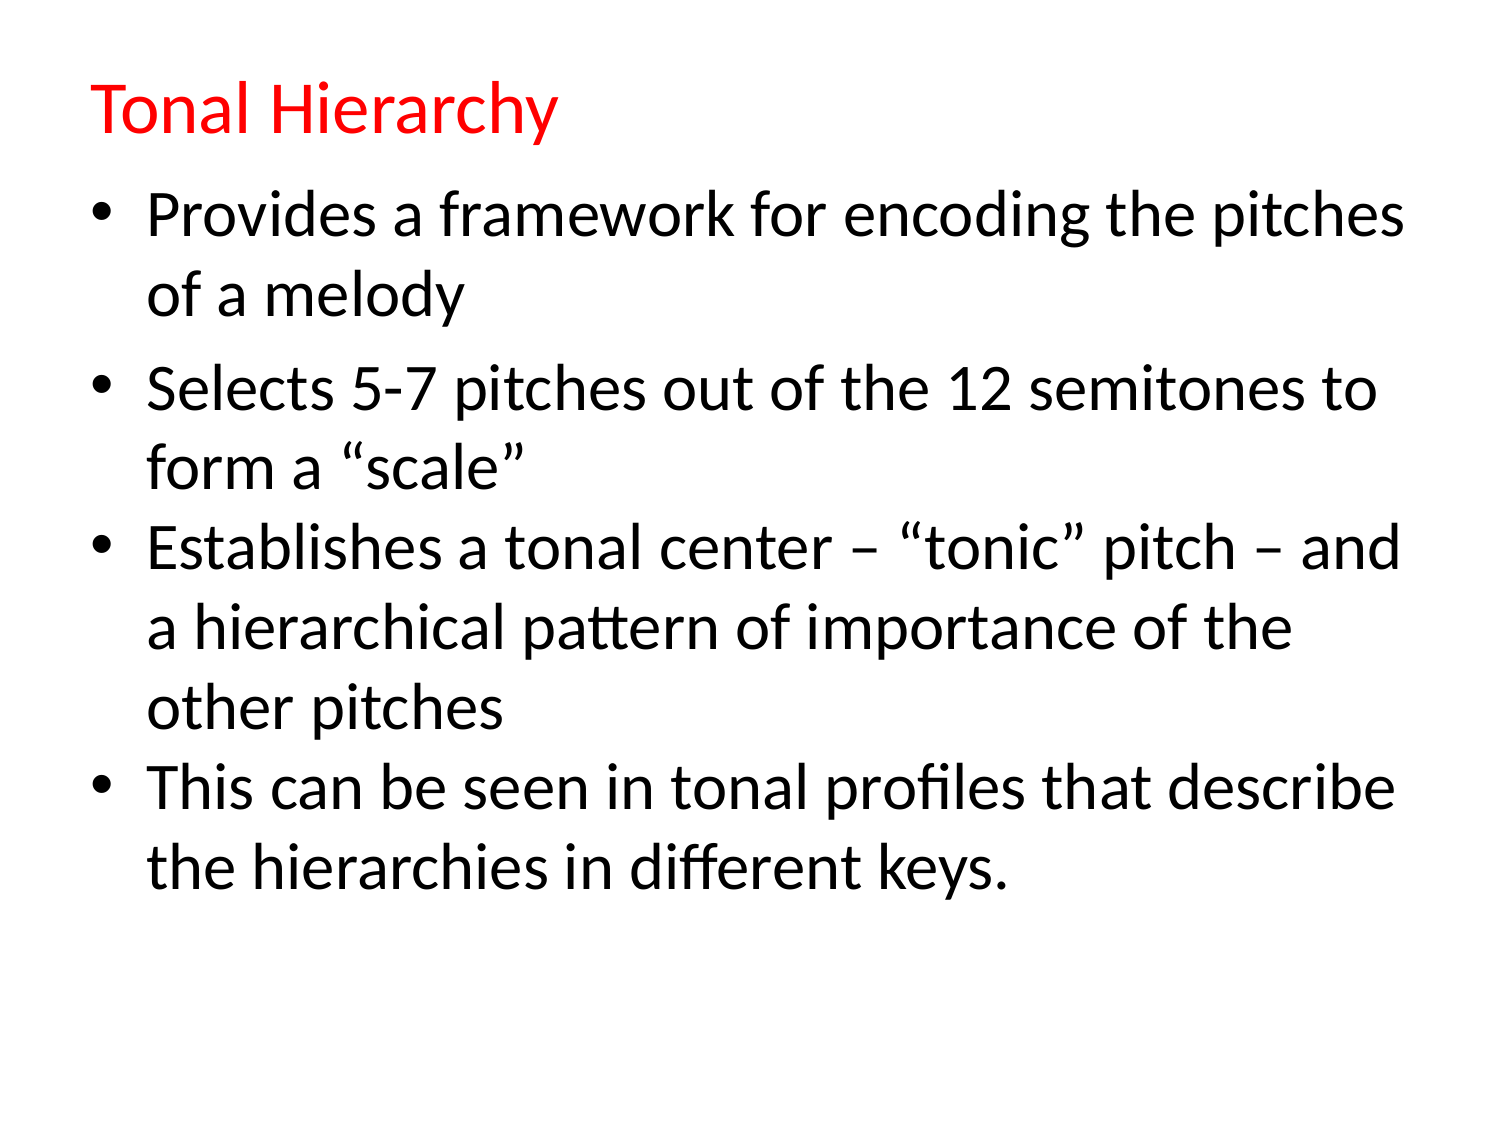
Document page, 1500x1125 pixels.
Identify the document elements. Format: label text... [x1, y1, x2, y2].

title Tonal Hierarchy [75, 45, 1425, 162]
list Provides a framework for encoding the pitches of a melody Selects 5-7 pitches out of the 12 semitones to form a “scale” Establishes a tonal center – “tonic” pitch – and a hierarchical pattern of importance of the other pitches This can be seen in tonal profiles that describe the hierarchies in different keys. [75, 162, 1425, 1005]
